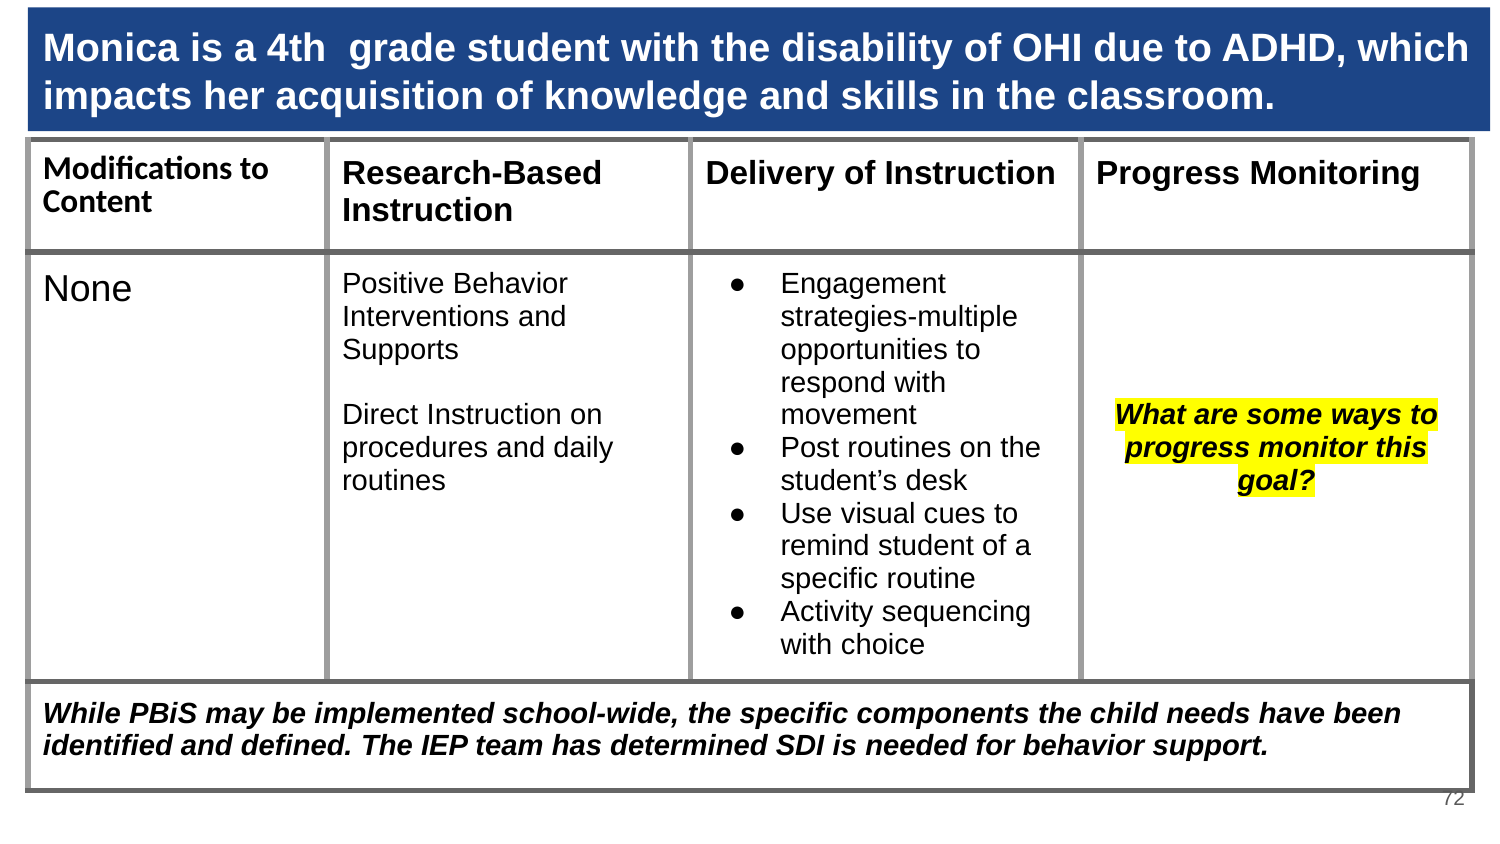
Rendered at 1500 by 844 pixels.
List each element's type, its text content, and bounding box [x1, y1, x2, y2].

table_cell Positive Behavior Interventions and Supports Direct Instruction on procedures and daily routines [330, 255, 688, 679]
title Monica is a 4th grade student with the disability of OHI due to ADHD, which impacts her acquisition of knowledge and skills in the classroom. [27, 7, 1491, 132]
table_cell While PBiS may be implemented school-wide, the specific components the child needs have been identified and defined. The IEP team has determined SDI is needed for behavior support. [31, 684, 1469, 788]
table_cell None [31, 255, 324, 679]
slide_number ‹#› [1389, 764, 1480, 830]
table_cell Engagement strategies-multiple opportunities to respond with movement Post routines on the student’s desk Use visual cues to remind student of a specific routine Activity sequencing with choice [693, 255, 1078, 679]
table_header Modifications to Content [31, 142, 324, 249]
table_header Delivery of Instruction [693, 142, 1078, 249]
table_cell What are some ways to progress monitor this goal? [1084, 255, 1469, 679]
table_header Research-Based Instruction [330, 142, 688, 249]
table_header Progress Monitoring [1084, 142, 1469, 249]
